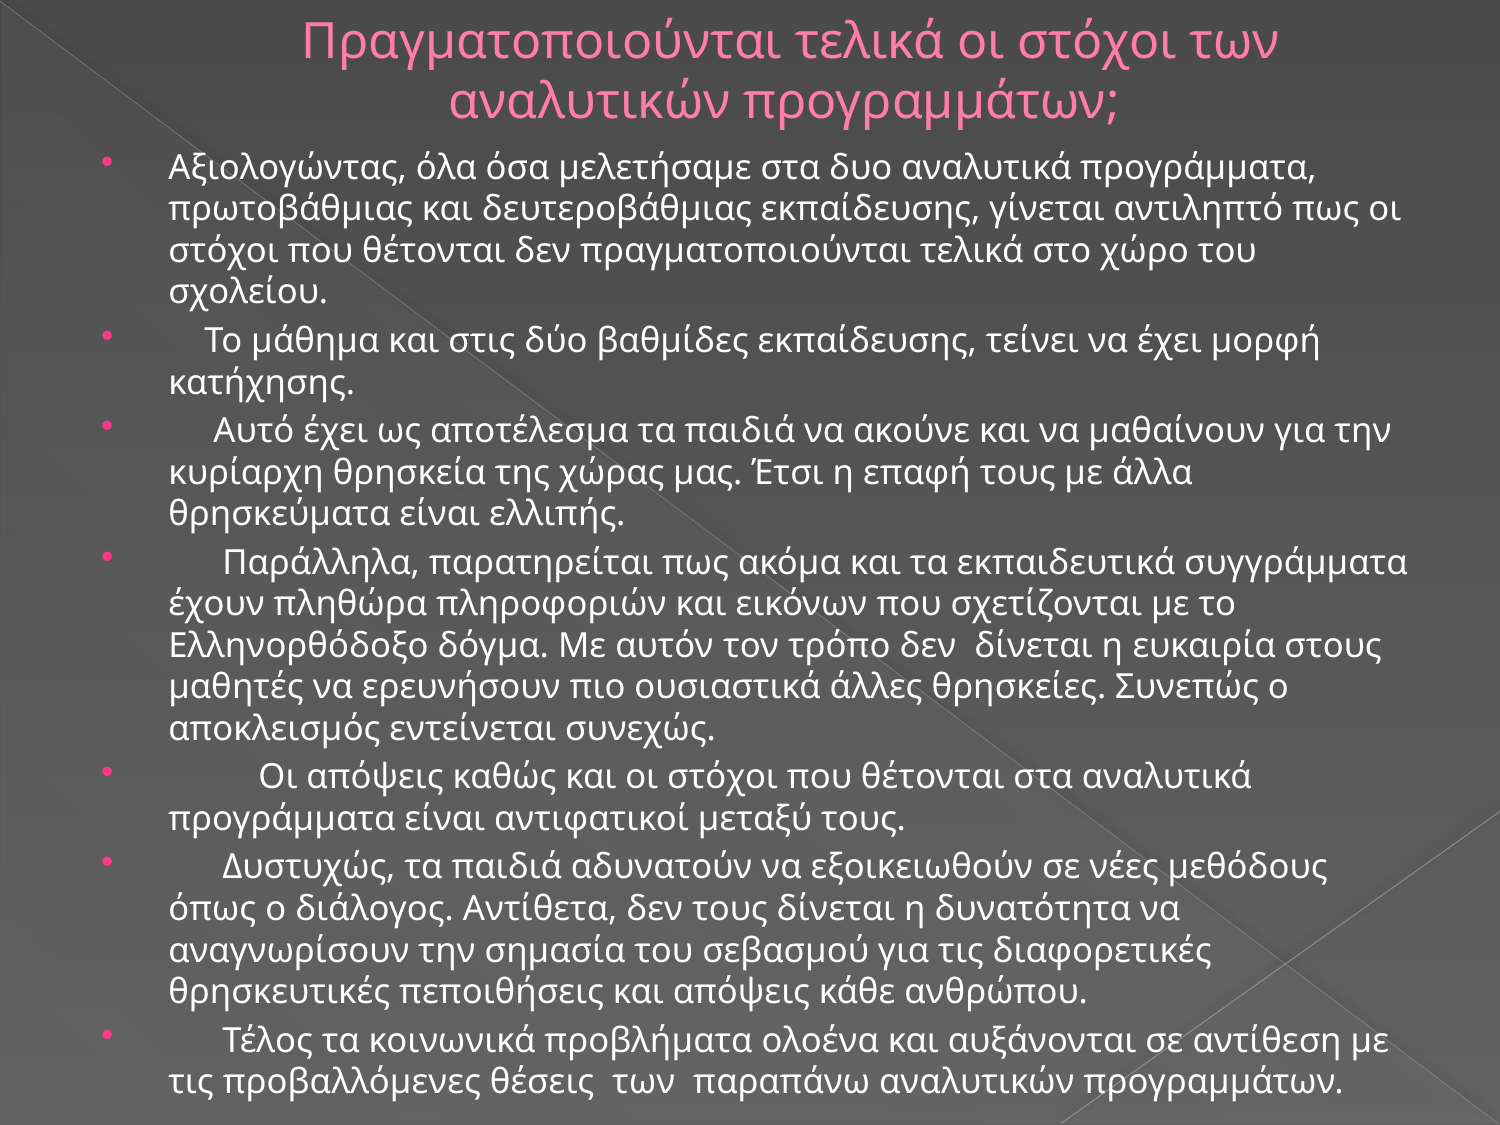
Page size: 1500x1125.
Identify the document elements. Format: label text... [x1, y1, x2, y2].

title Πραγματοποιούνται τελικά οι στόχοι των αναλυτικών προγραμμάτων; [76, 0, 1427, 137]
list Αξιολογώντας, όλα όσα μελετήσαμε στα δυο αναλυτικά προγράμματα, πρωτοβάθμιας και δευτεροβάθμιας εκπαίδευσης, γίνεται αντιληπτό πως οι στόχοι που θέτονται δεν πραγματοποιούνται τελικά στο χώρο του σχολείου. Το μάθημα και στις δύο βαθμίδες εκπαίδευσης, τείνει να έχει μορφή κατήχησης. Αυτό έχει ως αποτέλεσμα τα παιδιά να ακούνε και να μαθαίνουν για την κυρίαρχη θρησκεία της χώρας μας. Έτσι η επαφή τους με άλλα θρησκεύματα είναι ελλιπής. Παράλληλα, παρατηρείται πως ακόμα και τα εκπαιδευτικά συγγράμματα έχουν πληθώρα πληροφοριών και εικόνων που σχετίζονται με το Ελληνορθόδοξο δόγμα. Με αυτόν τον τρόπο δεν δίνεται η ευκαιρία στους μαθητές να ερευνήσουν πιο ουσιαστικά άλλες θρησκείες. Συνεπώς ο αποκλεισμός εντείνεται συνεχώς. Οι απόψεις καθώς και οι στόχοι που θέτονται στα αναλυτικά προγράμματα είναι αντιφατικοί μεταξύ τους. Δυστυχώς, τα παιδιά αδυνατούν να εξοικειωθούν σε νέες μεθόδους όπως ο διάλογος. Αντίθετα, δεν τους δίνεται η δυνατότητα να αναγνωρίσουν την σημασία του σεβασμού για τις διαφορετικές θρησκευτικές πεποιθήσεις και απόψεις κάθε ανθρώπου. Τέλος τα κοινωνικά προβλήματα ολοένα και αυξάνονται σε αντίθεση με τις προβαλλόμενες θέσεις των παραπάνω αναλυτικών προγραμμάτων. [76, 137, 1427, 1125]
